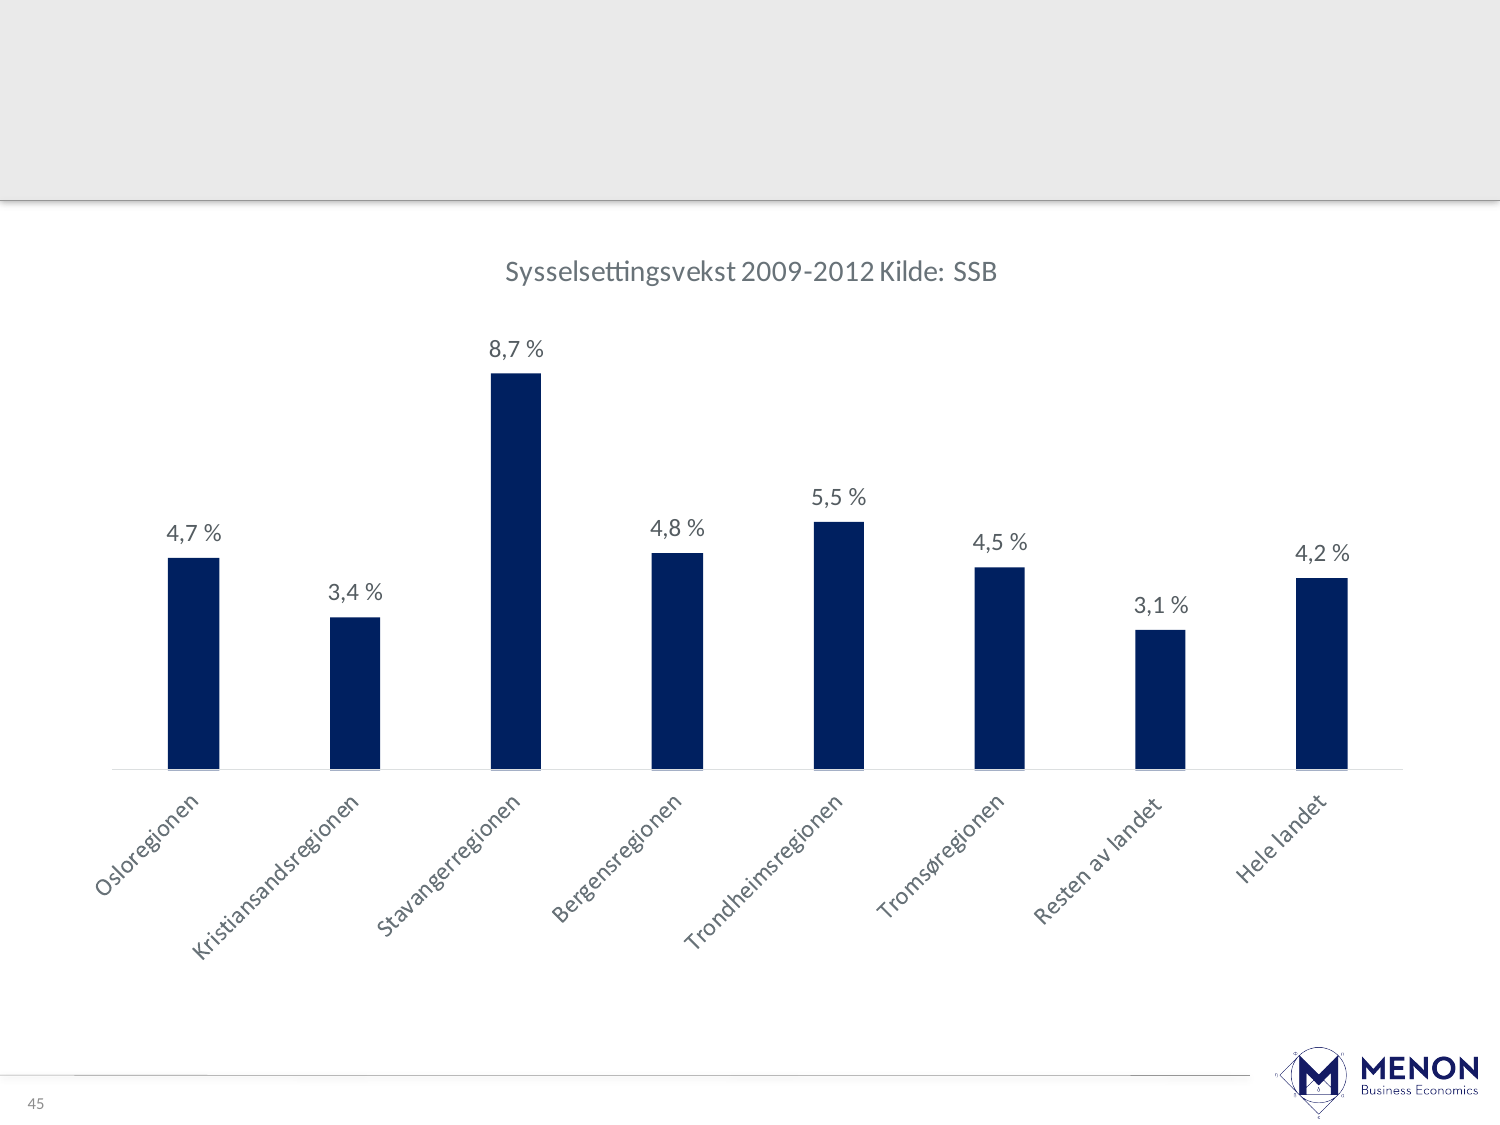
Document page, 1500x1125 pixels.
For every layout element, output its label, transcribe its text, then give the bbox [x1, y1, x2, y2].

slide_number 45 [12, 1072, 363, 1125]
picture [1275, 1047, 1478, 1119]
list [75, 237, 1425, 981]
